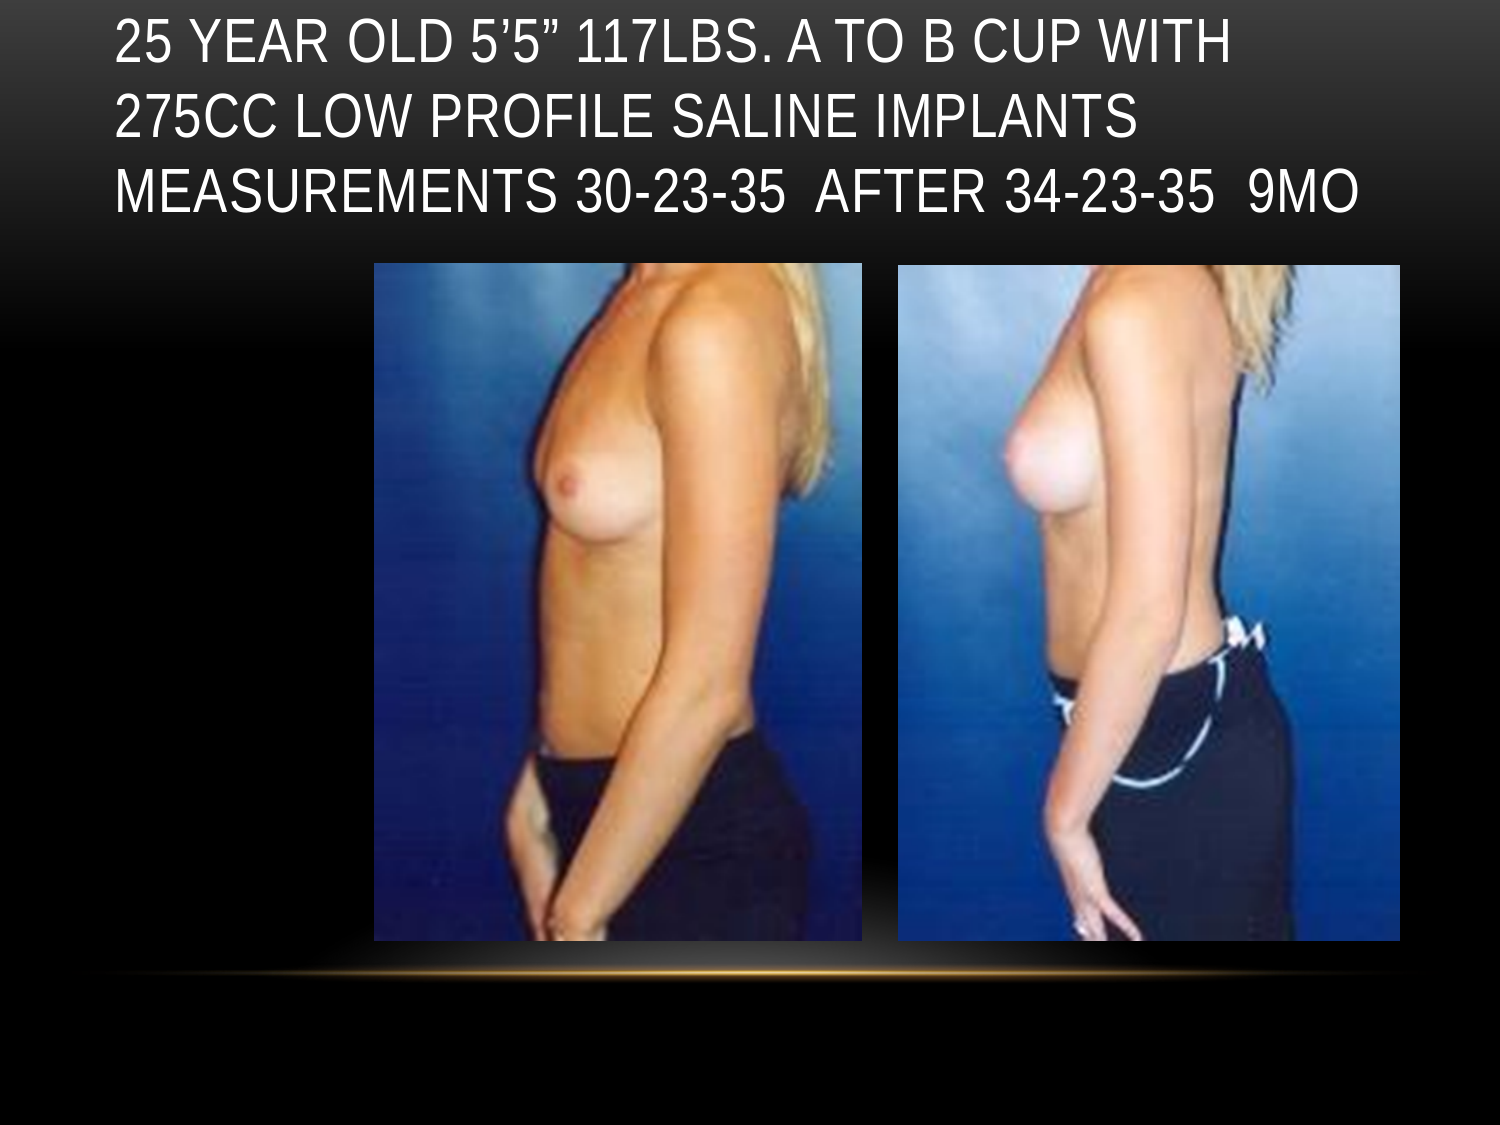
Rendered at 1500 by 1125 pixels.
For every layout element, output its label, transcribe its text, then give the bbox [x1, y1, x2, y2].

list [897, 265, 1401, 942]
title 25 year old 5’5” 117lbs. A to B cup with 275cc low profile saline implants measurements 30-23-35 after 34-23-35 9mo [99, 45, 1400, 233]
picture [0, 0, 1500, 1125]
